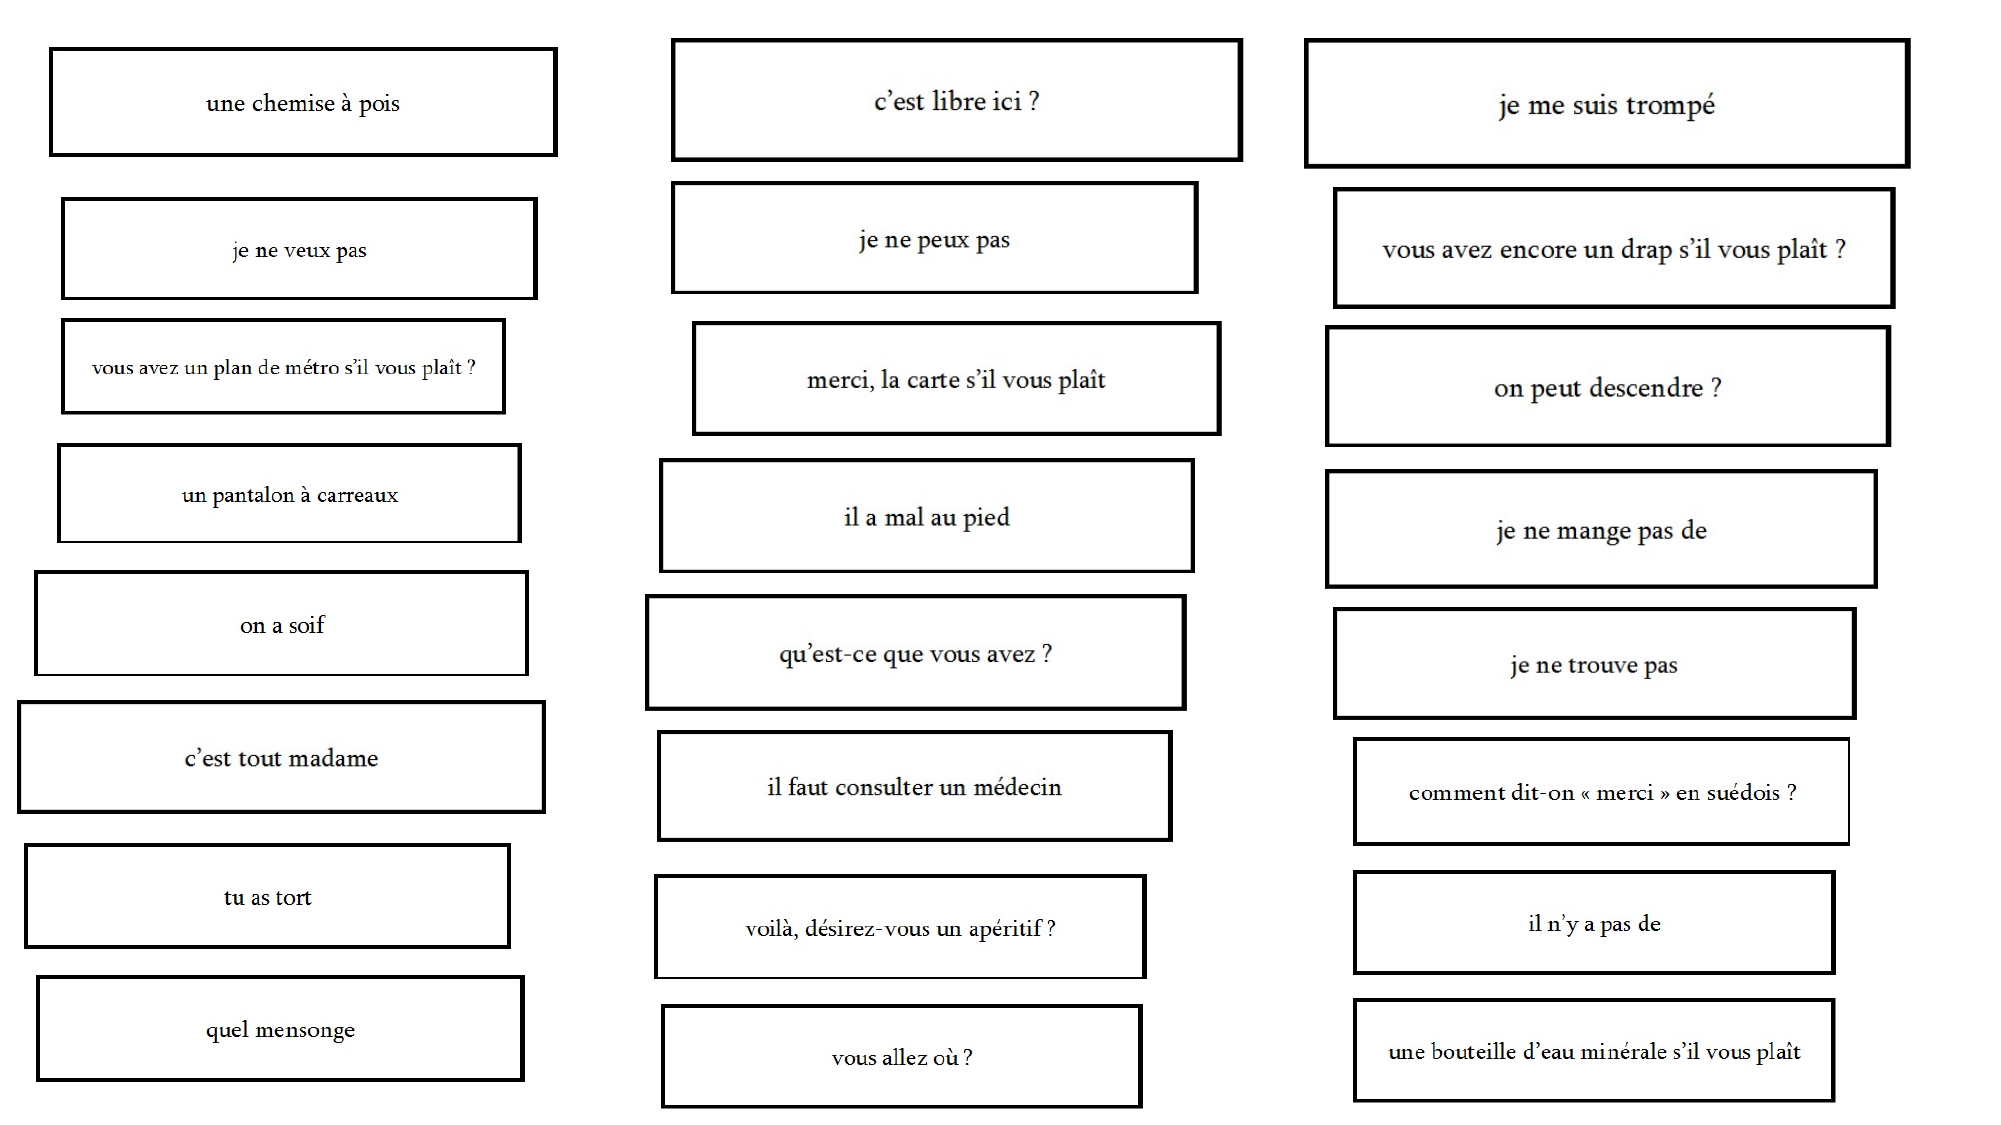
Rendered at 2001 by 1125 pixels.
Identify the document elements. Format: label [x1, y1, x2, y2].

picture [654, 874, 1148, 979]
picture [36, 975, 527, 1083]
picture [34, 570, 529, 677]
picture [24, 843, 511, 950]
picture [645, 594, 1188, 712]
picture [1325, 325, 1898, 447]
picture [49, 47, 563, 157]
picture [692, 321, 1228, 436]
picture [659, 458, 1195, 573]
picture [671, 181, 1205, 294]
picture [1353, 870, 1838, 976]
picture [61, 197, 543, 300]
picture [1353, 737, 1850, 847]
picture [57, 443, 527, 543]
picture [657, 730, 1174, 843]
picture [1325, 469, 1878, 590]
picture [671, 38, 1250, 162]
picture [61, 318, 511, 416]
picture [1304, 38, 1918, 170]
picture [1353, 997, 1836, 1103]
picture [1333, 606, 1859, 721]
picture [1333, 187, 1898, 309]
picture [17, 700, 546, 814]
picture [661, 1004, 1148, 1109]
